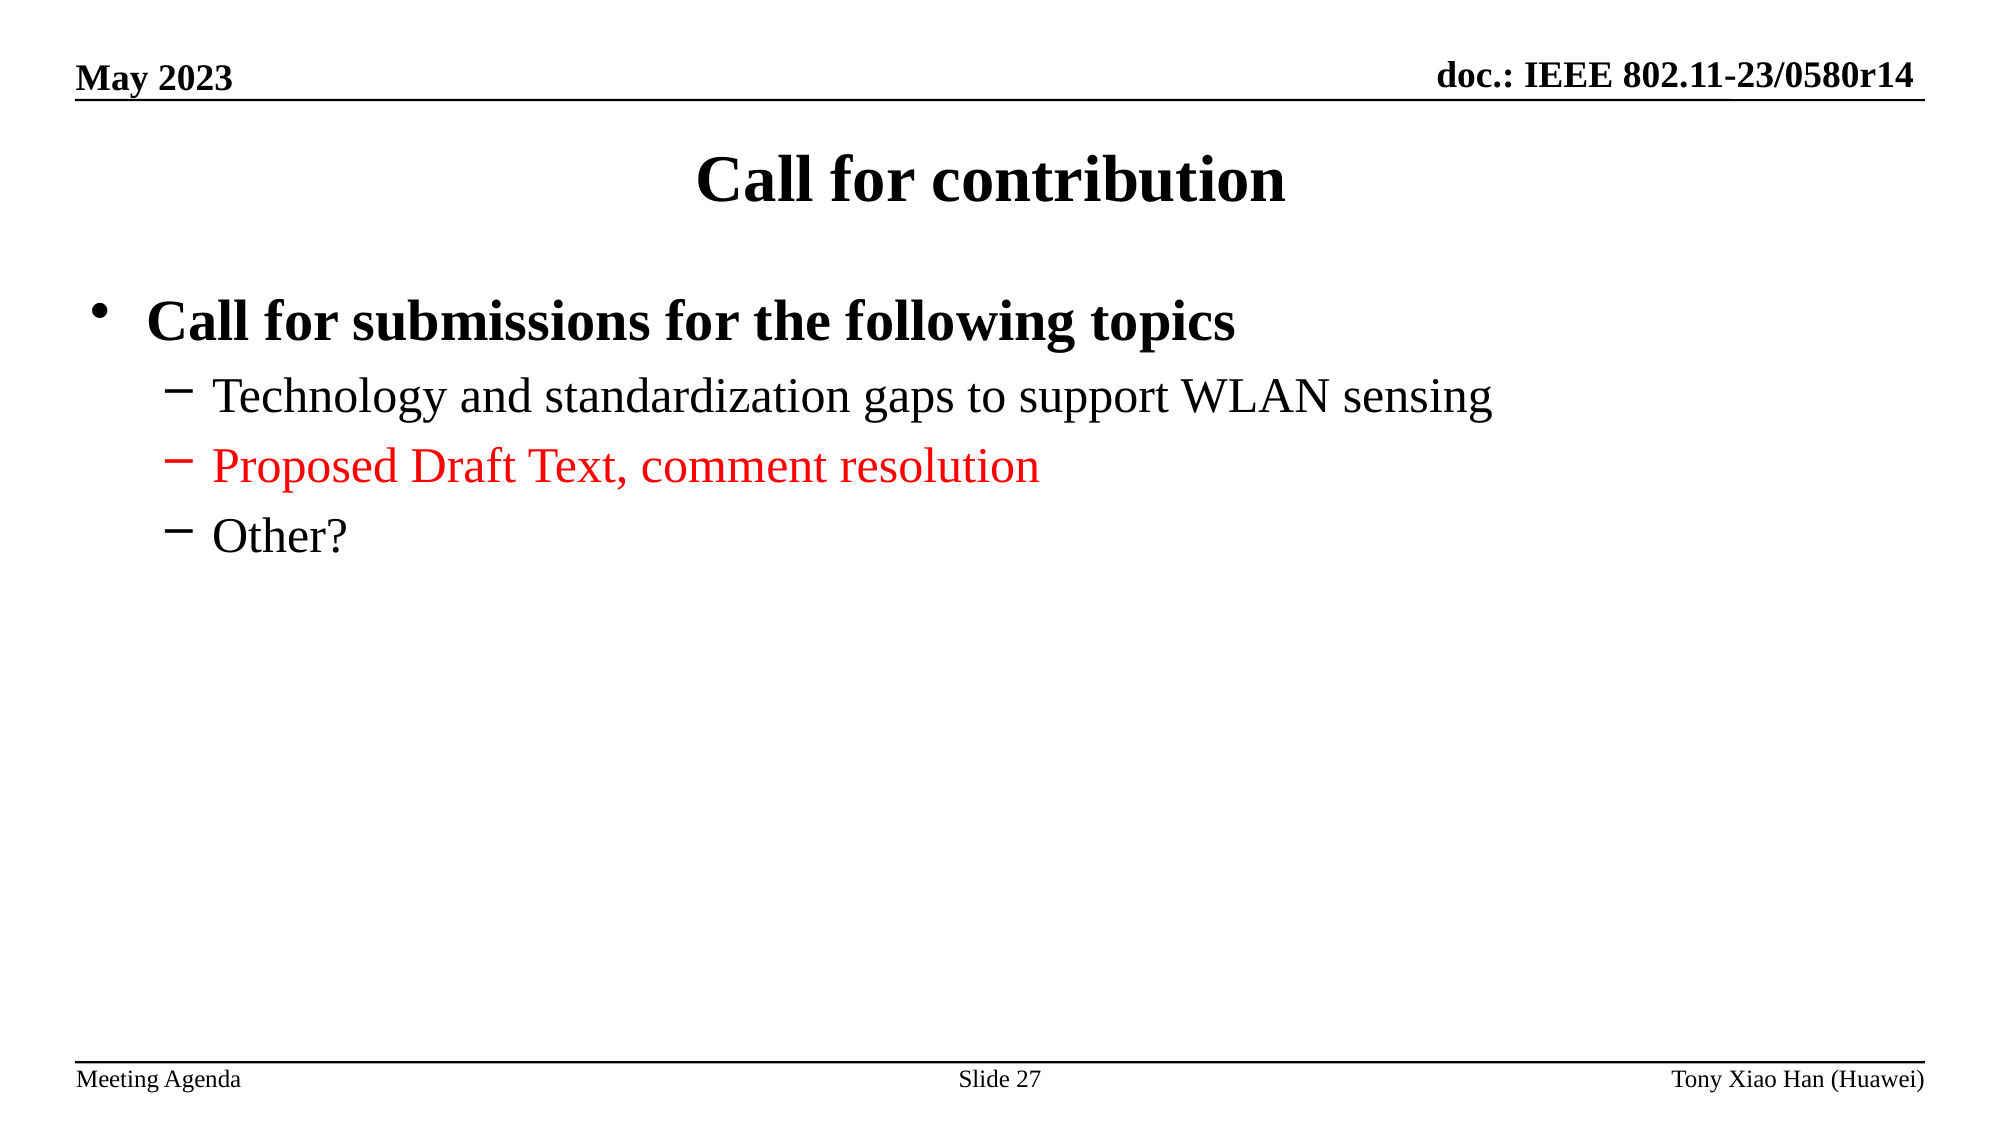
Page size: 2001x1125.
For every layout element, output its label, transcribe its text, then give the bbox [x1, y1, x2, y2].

text_box Call for contribution [362, 87, 1638, 263]
text_box Call for submissions for the following topics Technology and standardization gaps to support WLAN sensing Proposed Draft Text, comment resolution Other? [75, 275, 1925, 1050]
